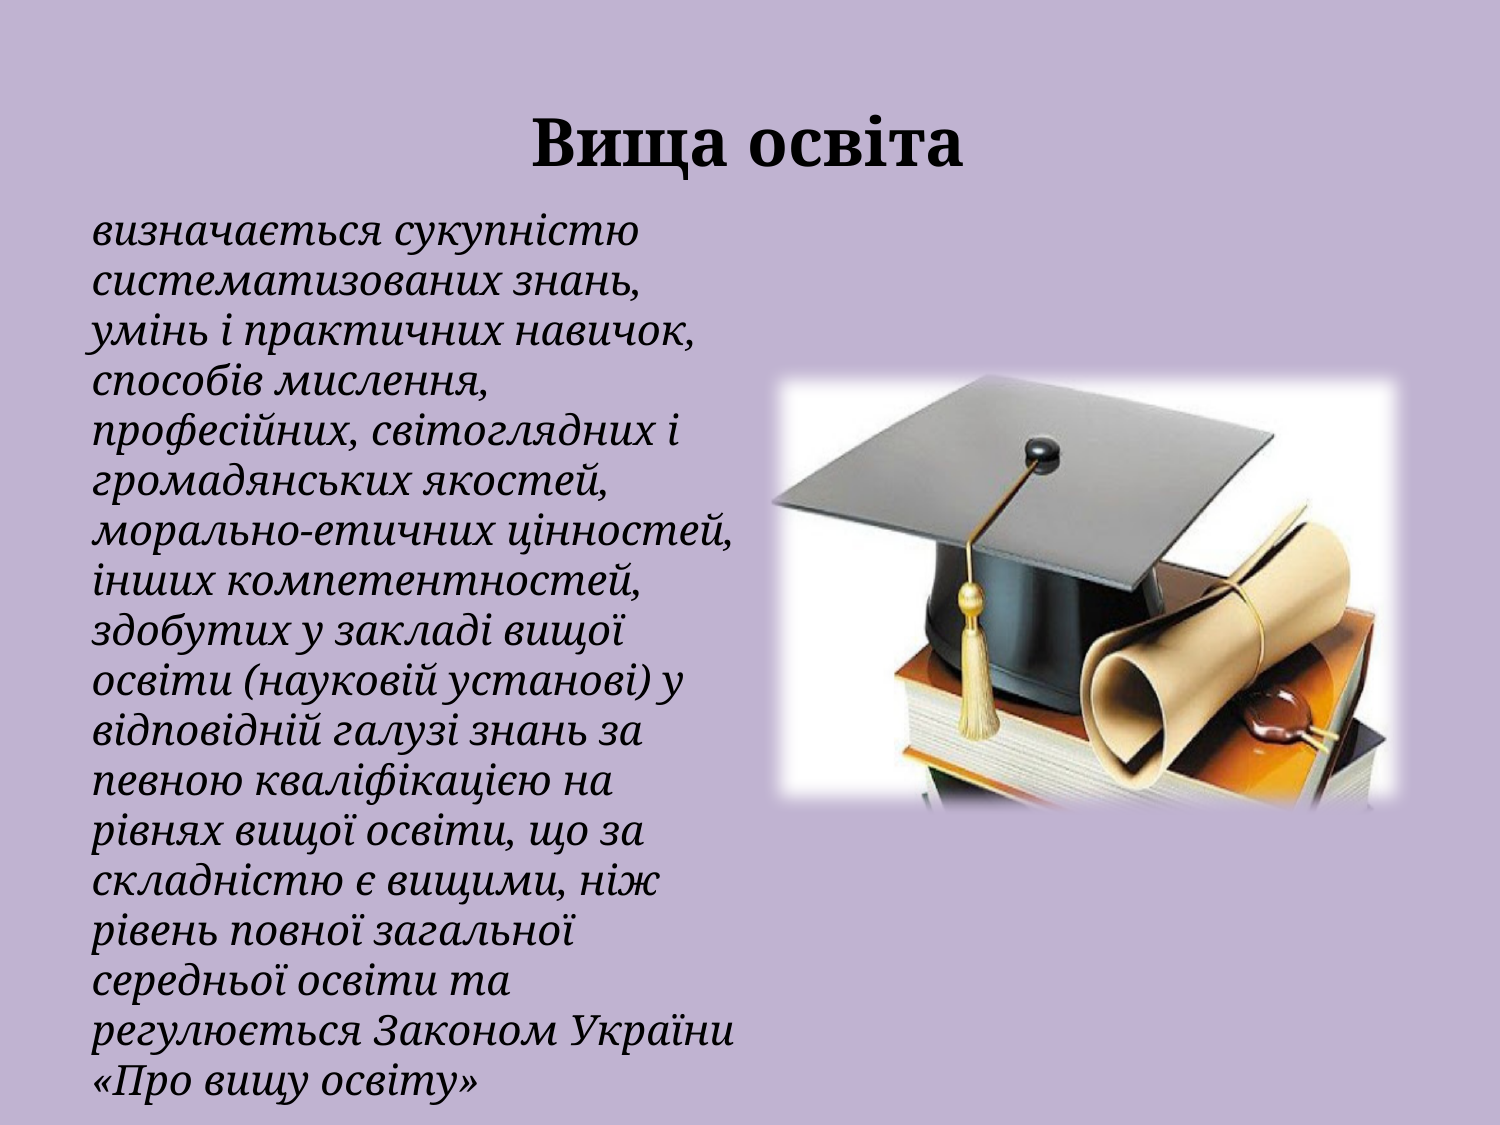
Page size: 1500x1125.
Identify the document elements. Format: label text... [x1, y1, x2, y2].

list визначається сукупністю систематизованих знань, умінь і практичних навичок, способів мислення, професійних, світоглядних і громадянських якостей, морально-етичних цінностей, інших компетентностей, здобутих у закладі вищої освіти (науковій установі) у відповідній галузі знань за певною кваліфікацією на рівнях вищої освіти, що за складністю є вищими, ніж рівень повної загальної середньої освіти та регулюється Законом України «Про вищу освіту» [76, 196, 764, 966]
title Вища освіта [75, 44, 1424, 236]
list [761, 361, 1414, 815]
